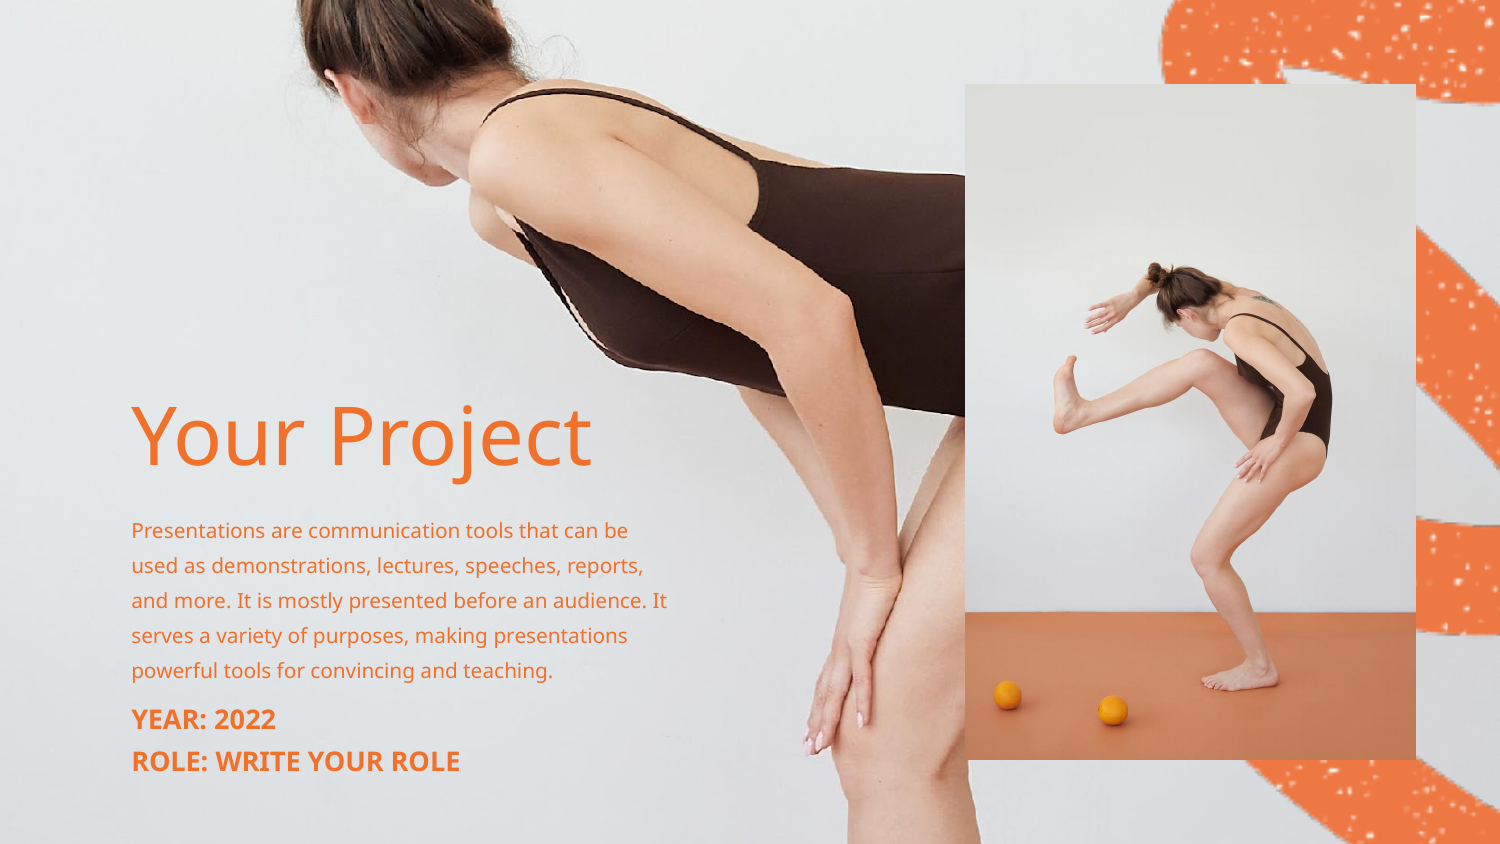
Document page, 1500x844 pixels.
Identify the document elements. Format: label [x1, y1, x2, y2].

text_box [130, 364, 680, 760]
picture [0, 0, 1500, 844]
